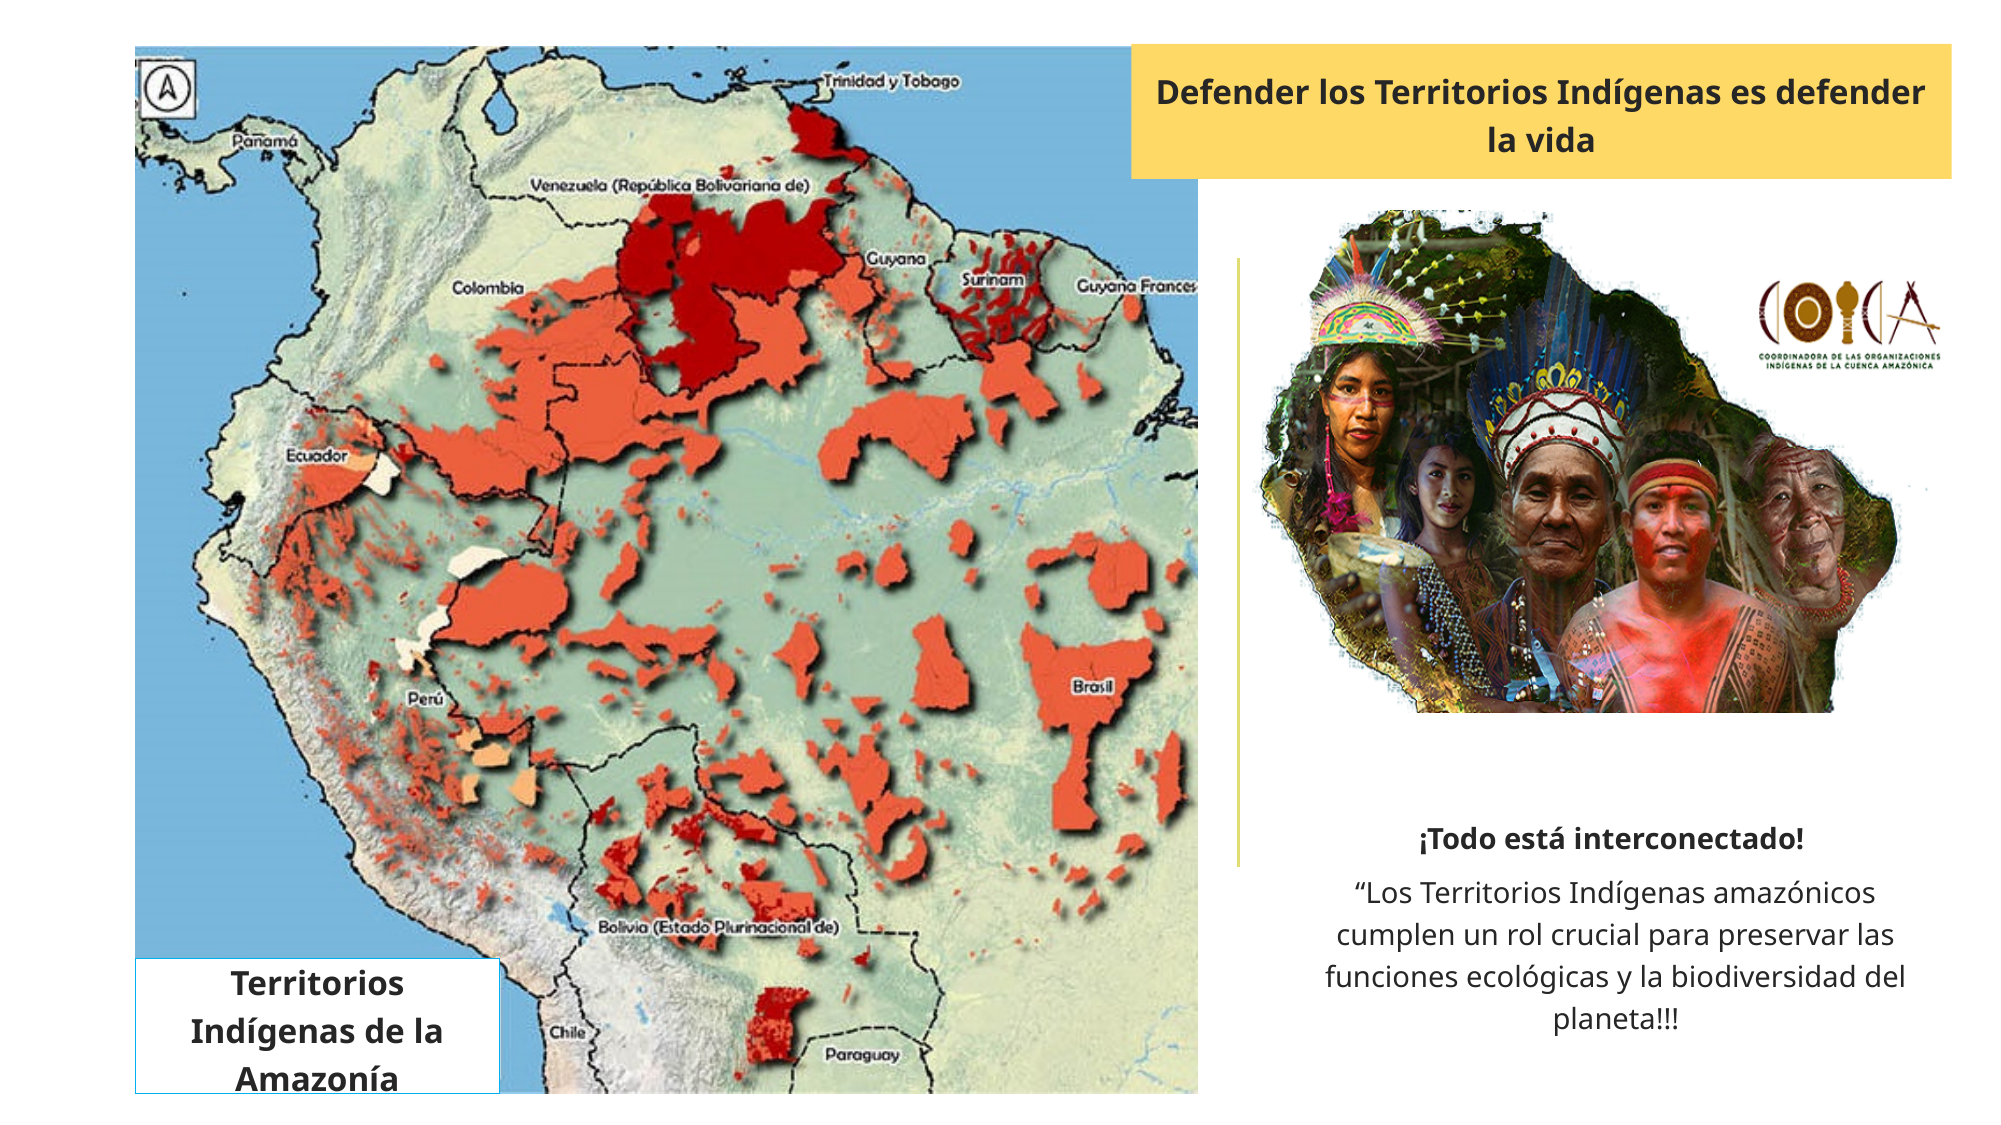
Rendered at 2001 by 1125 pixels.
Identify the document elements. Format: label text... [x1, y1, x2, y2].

picture [134, 46, 1198, 1094]
picture [1251, 210, 1952, 714]
picture [137, 960, 498, 1092]
text_box ¡Todo está interconectado! “Los Territorios Indígenas amazónicos cumplen un rol crucial para preservar las funciones ecológicas y la biodiversidad del planeta!!! [1279, 767, 1952, 1082]
text_box Defender los Territorios Indígenas es defender la vida [1131, 43, 1952, 179]
